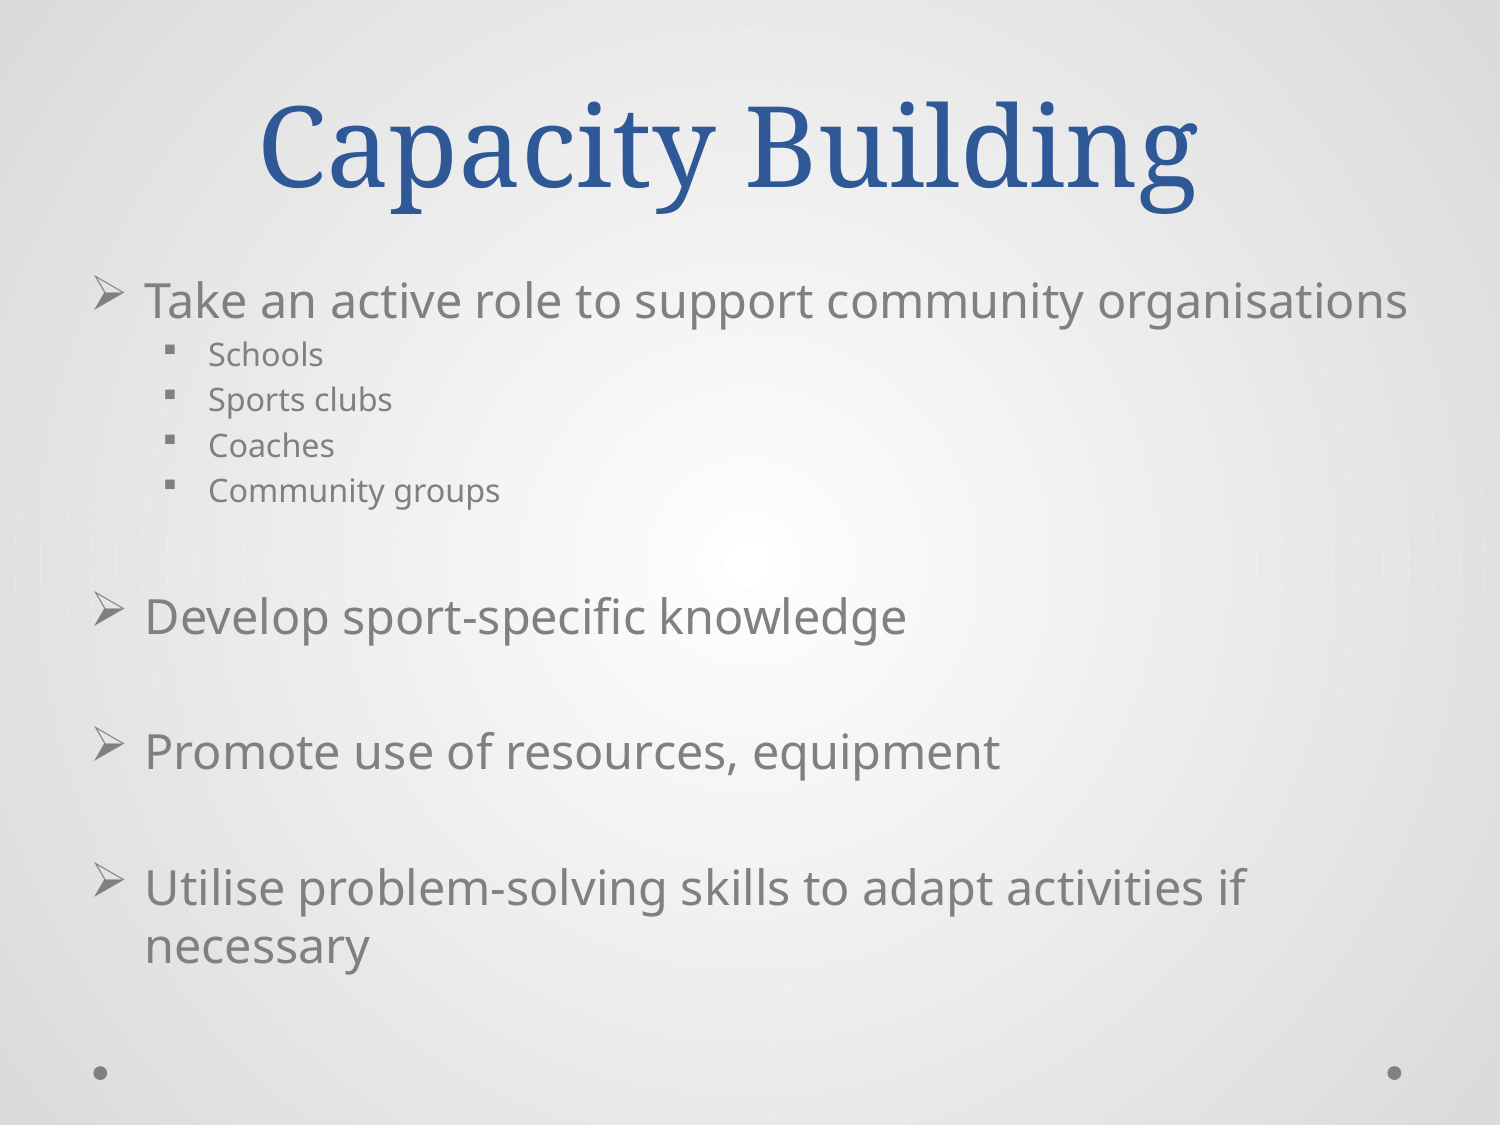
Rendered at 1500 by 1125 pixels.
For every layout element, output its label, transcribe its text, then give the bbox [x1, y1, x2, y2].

title Capacity Building [53, 19, 1404, 218]
list Take an active role to support community organisations Schools Sports clubs Coaches Community groups Develop sport-specific knowledge Promote use of resources, equipment Utilise problem-solving skills to adapt activities if necessary [75, 262, 1425, 1005]
